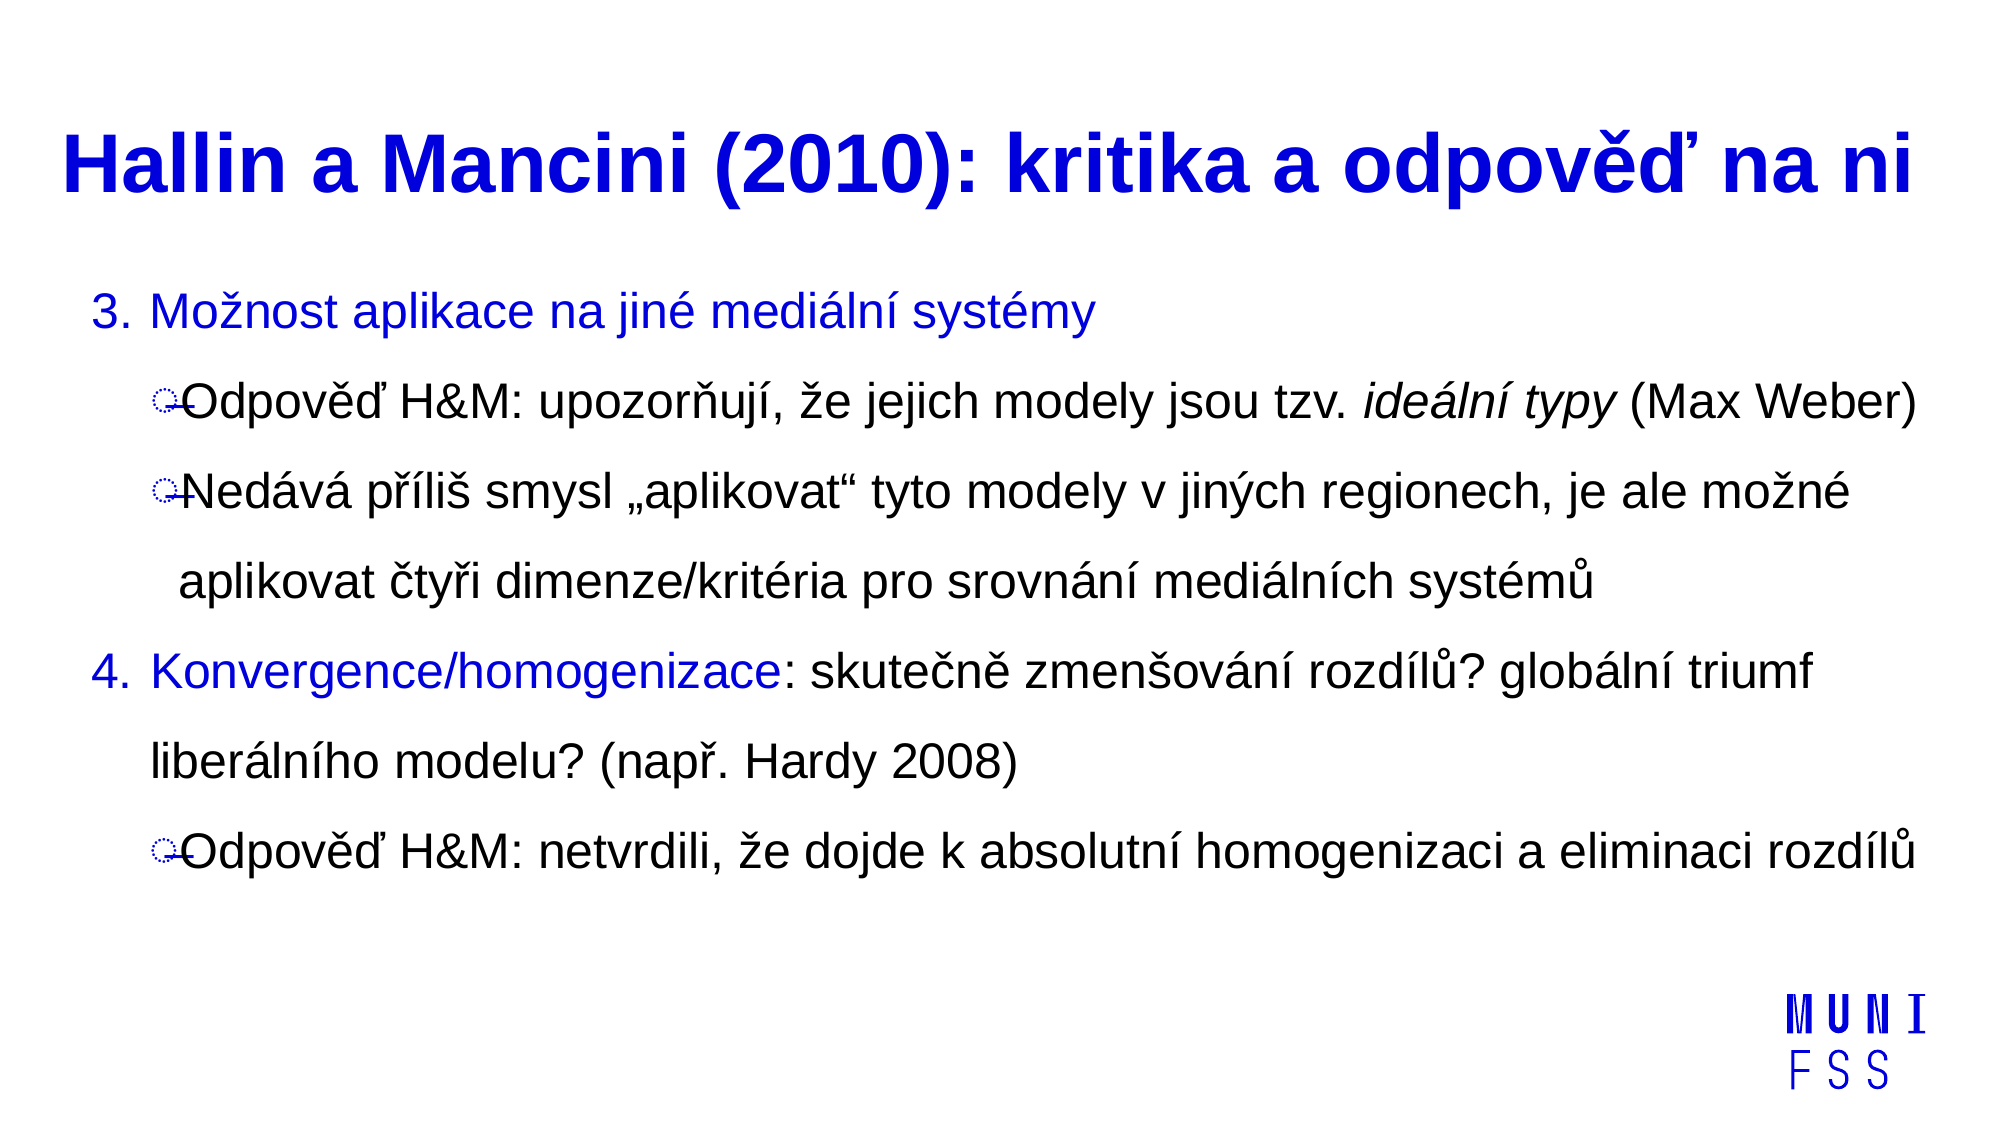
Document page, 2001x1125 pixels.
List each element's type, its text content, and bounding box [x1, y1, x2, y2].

title Hallin a Mancini (2010): kritika a odpověď na ni [61, 126, 1939, 201]
list Možnost aplikace na jiné mediální systémy Odpověď H&M: upozorňují, že jejich modely jsou tzv. ideální typy (Max Weber) Nedává příliš smysl „aplikovat“ tyto modely v jiných regionech, je ale možné aplikovat čtyři dimenze/kritéria pro srovnání mediálních systémů Konvergence/homogenizace: skutečně zmenšování rozdílů? globální triumf liberálního modelu? (např. Hardy 2008) Odpověď H&M: netvrdili, že dojde k absolutní homogenizaci a eliminaci rozdílů [61, 248, 1939, 970]
